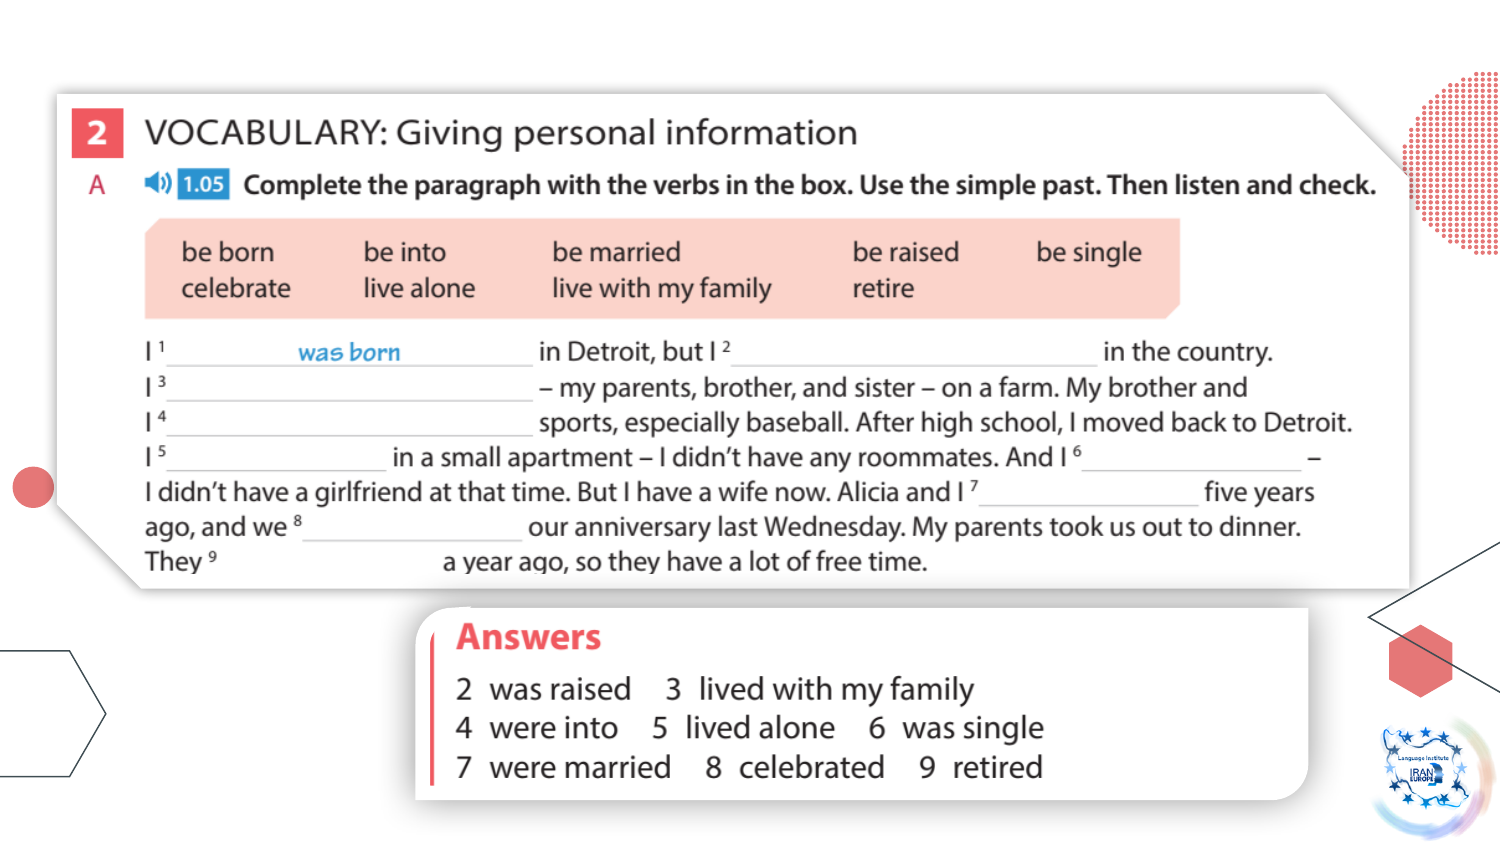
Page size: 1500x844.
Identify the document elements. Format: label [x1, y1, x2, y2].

picture [422, 614, 1302, 794]
picture [63, 100, 1403, 582]
picture [1364, 711, 1500, 844]
